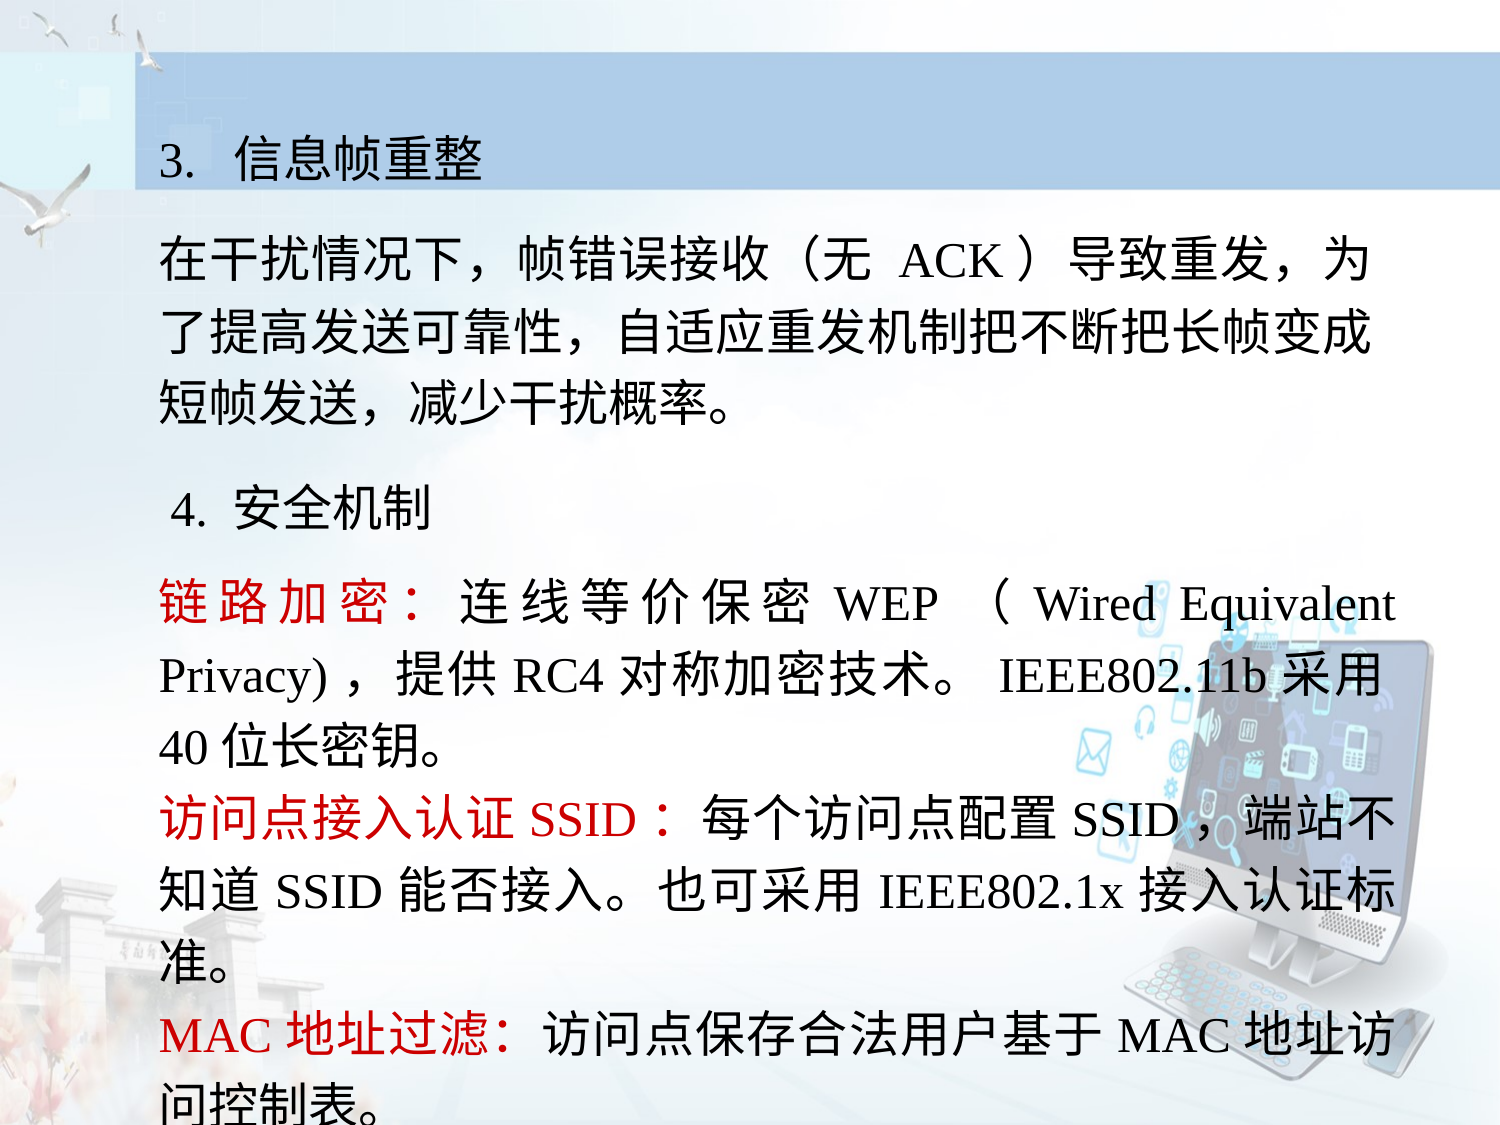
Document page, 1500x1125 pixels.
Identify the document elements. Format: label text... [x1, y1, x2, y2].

picture [0, 0, 1500, 1125]
text_box 3. 信息帧重整 [112, 107, 963, 183]
text_box 4. 安全机制 [123, 456, 974, 532]
text_box 链路加密：连线等价保密WEP（Wired Equivalent Privacy)，提供RC4对称加密技术。IEEE802.11b采用40位长密钥。 访问点接入认证SSID：每个访问点配置SSID，端站不知道SSID能否接入。也可采用IEEE802.1x接入认证标准。 MAC地址过滤：访问点保存合法用户基于MAC地址访问控制表。 [112, 550, 1412, 1036]
text_box 在干扰情况下，帧错误接收（无 ACK）导致重发，为了提高发送可靠性，自适应重发机制把不断把长帧变成短帧发送，减少干扰概率。 [112, 208, 1388, 433]
